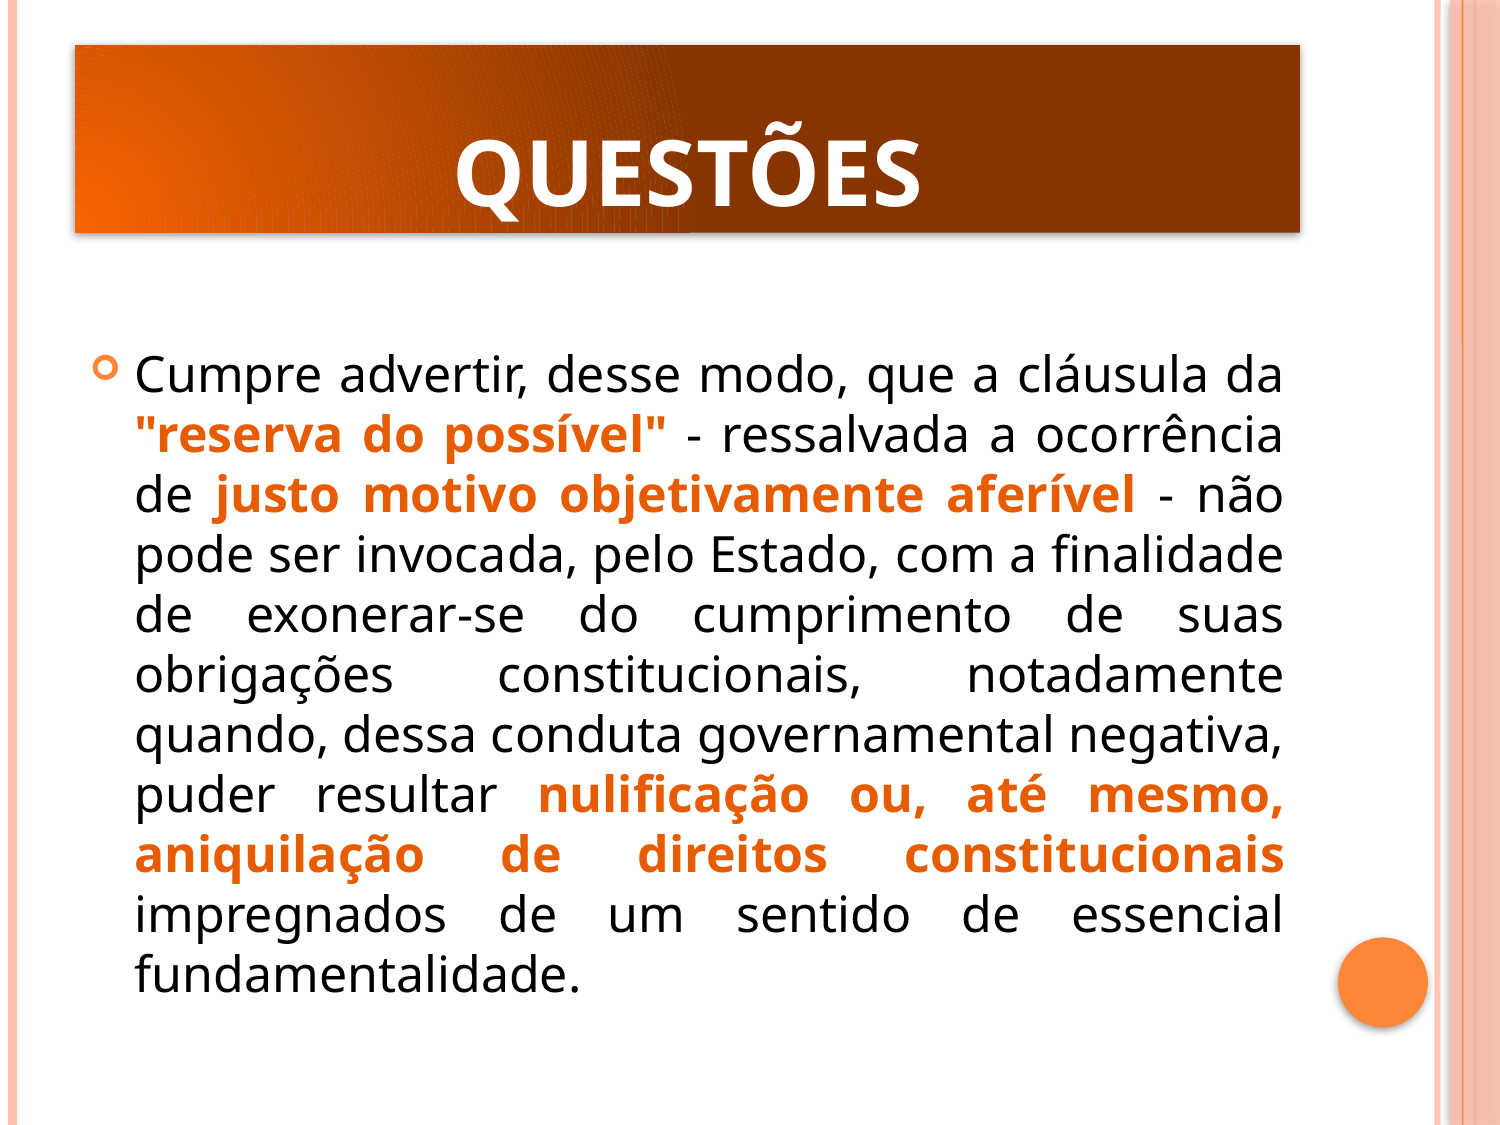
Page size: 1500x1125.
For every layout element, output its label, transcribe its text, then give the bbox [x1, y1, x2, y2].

title questões [75, 45, 1300, 233]
list Cumpre advertir, desse modo, que a cláusula da "reserva do possível" - ressalvada a ocorrência de justo motivo objetivamente aferível - não pode ser invocada, pelo Estado, com a finalidade de exonerar-se do cumprimento de suas obrigações constitucionais, notadamente quando, dessa conduta governamental negativa, puder resultar nulificação ou, até mesmo, aniquilação de direitos constitucionais impregnados de um sentido de essencial fundamentalidade. [75, 262, 1300, 1062]
